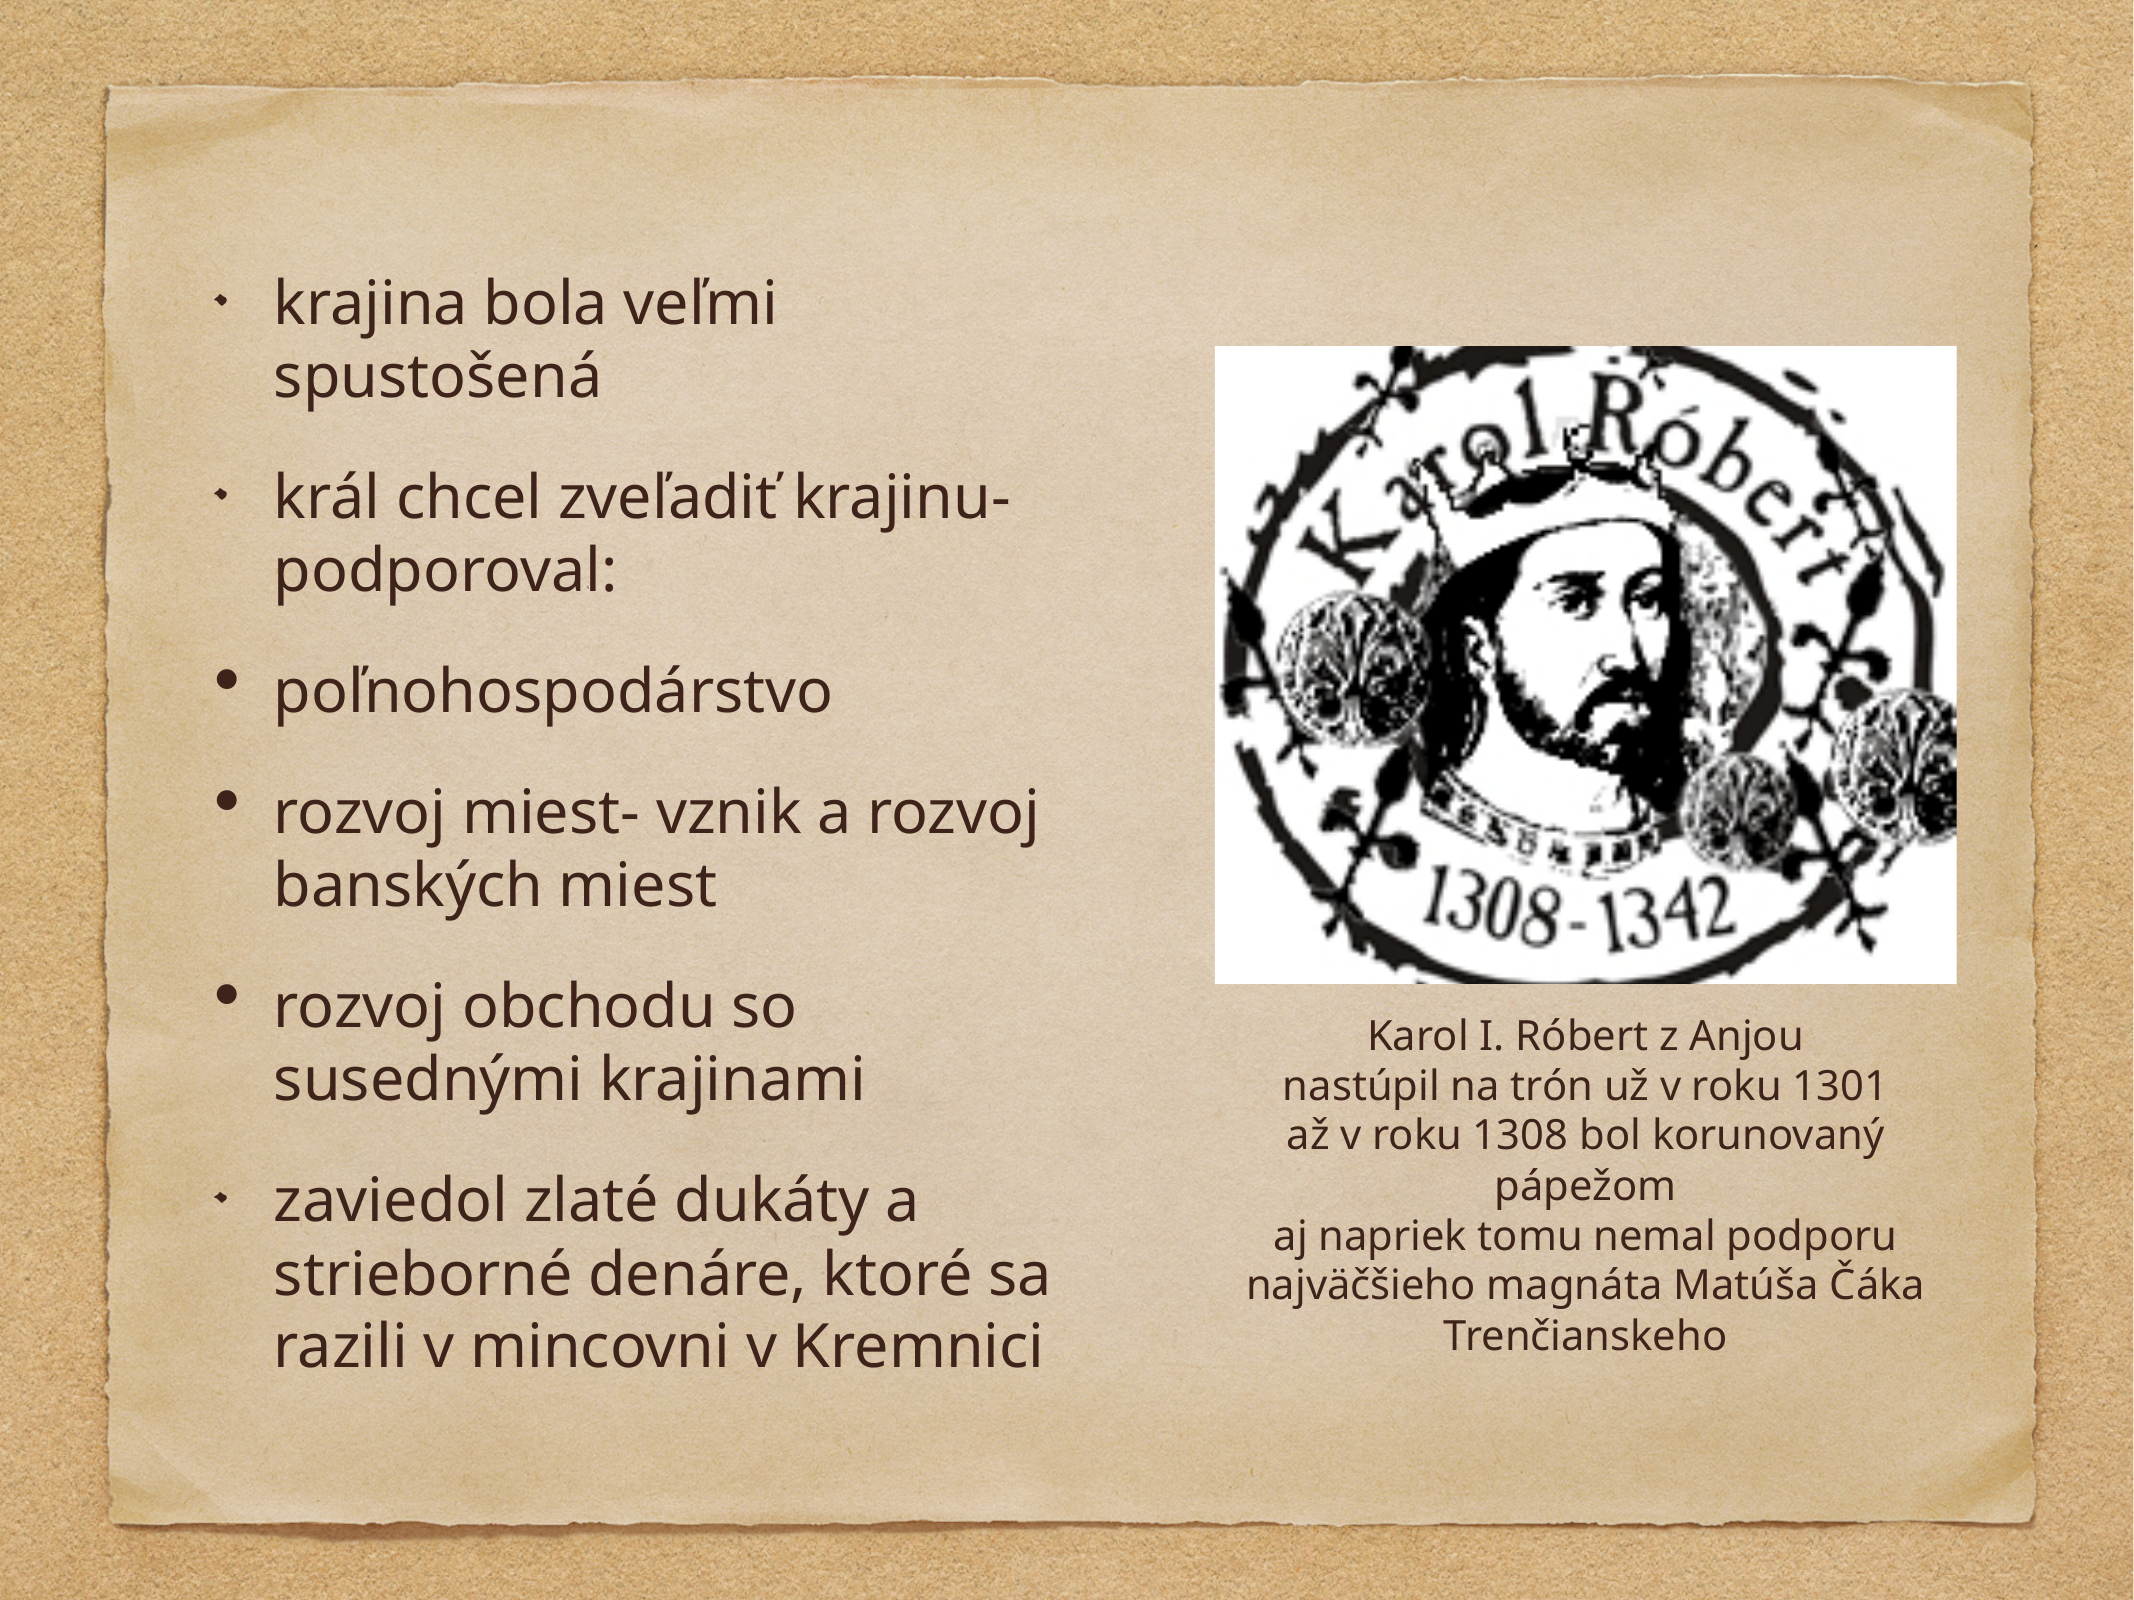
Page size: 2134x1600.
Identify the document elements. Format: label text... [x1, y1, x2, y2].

picture [0, 0, 2134, 1600]
list krajina bola veľmi spustošená král chcel zveľadiť krajinu- podporoval: poľnohospodárstvo rozvoj miest- vznik a rozvoj banských miest rozvoj obchodu so susednými krajinami zaviedol zlaté dukáty a strieborné denáre, ktoré sa razili v mincovni v Kremnici [205, 163, 1069, 1480]
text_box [1214, 346, 1957, 1354]
